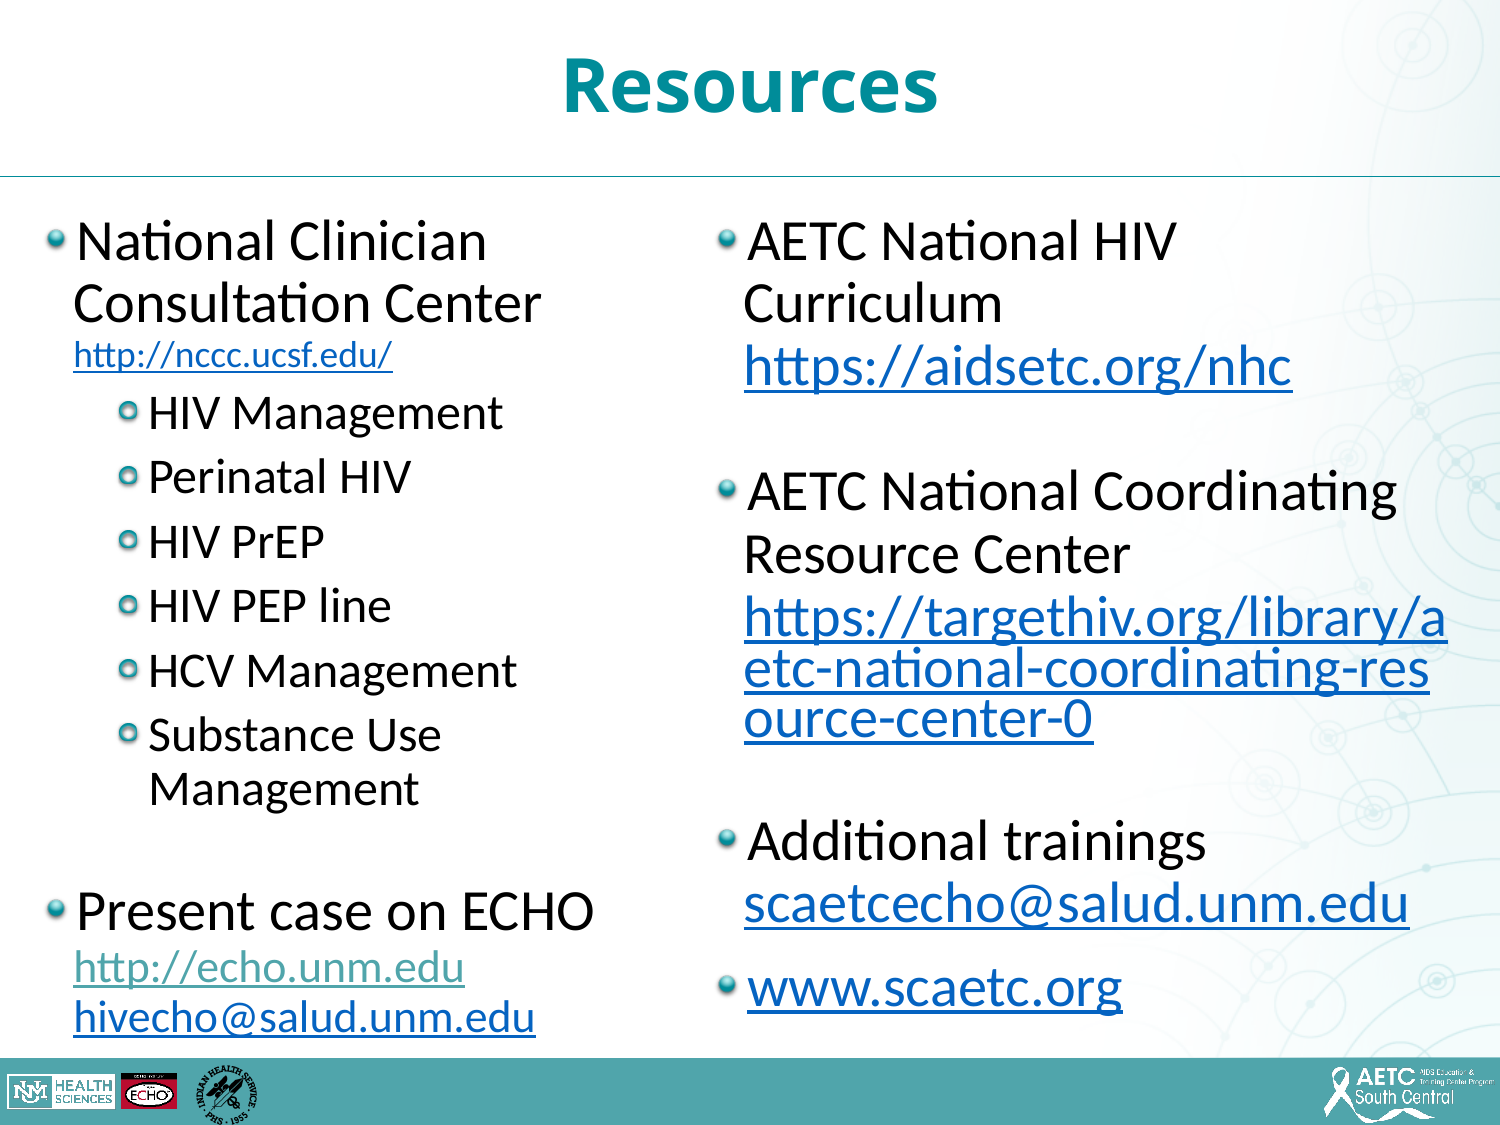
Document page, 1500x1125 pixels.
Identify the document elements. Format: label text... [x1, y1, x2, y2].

picture [0, 1067, 177, 1116]
picture [196, 1065, 257, 1125]
list National Clinician Consultation Center http://nccc.ucsf.edu/ HIV Management Perinatal HIV HIV PrEP HIV PEP line HCV Management Substance Use Management Present case on ECHO http://echo.unm.edu hivecho@salud.unm.edu [21, 202, 691, 1035]
list AETC National HIV Curriculum https://aidsetc.org/nhc AETC National Coordinating Resource Center https://targethiv.org/library/aetc-national-coordinating-resource-center-0 Additional trainings scaetcecho@salud.unm.edu www.scaetc.org [691, 202, 1467, 1035]
picture [0, 177, 1500, 1058]
picture [1323, 1065, 1495, 1124]
list Resources [0, 0, 1500, 177]
